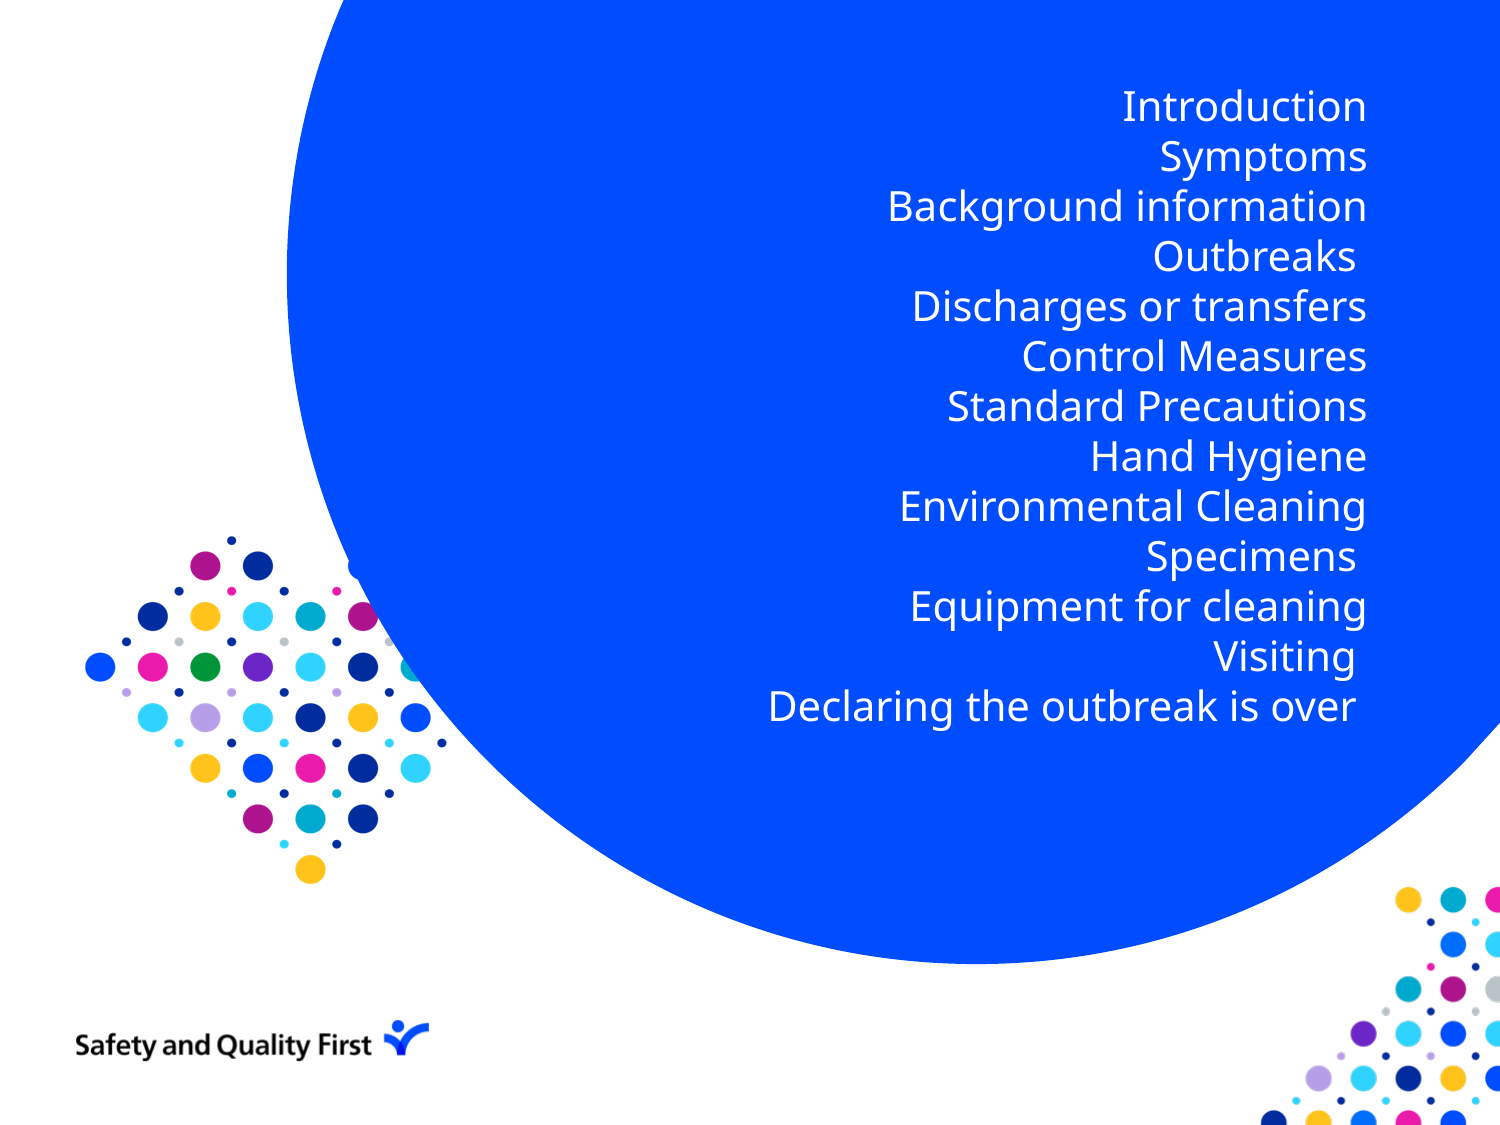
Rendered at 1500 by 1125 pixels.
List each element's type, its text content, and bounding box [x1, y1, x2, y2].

picture [1195, 881, 1500, 1125]
picture [73, 1012, 434, 1069]
picture [76, 515, 547, 908]
title Introduction Symptoms Background information Outbreaks Discharges or transfers Control Measures Standard Precautions Hand Hygiene Environmental Cleaning Specimens Equipment for cleaning Visiting Declaring the outbreak is over [471, 84, 1383, 724]
